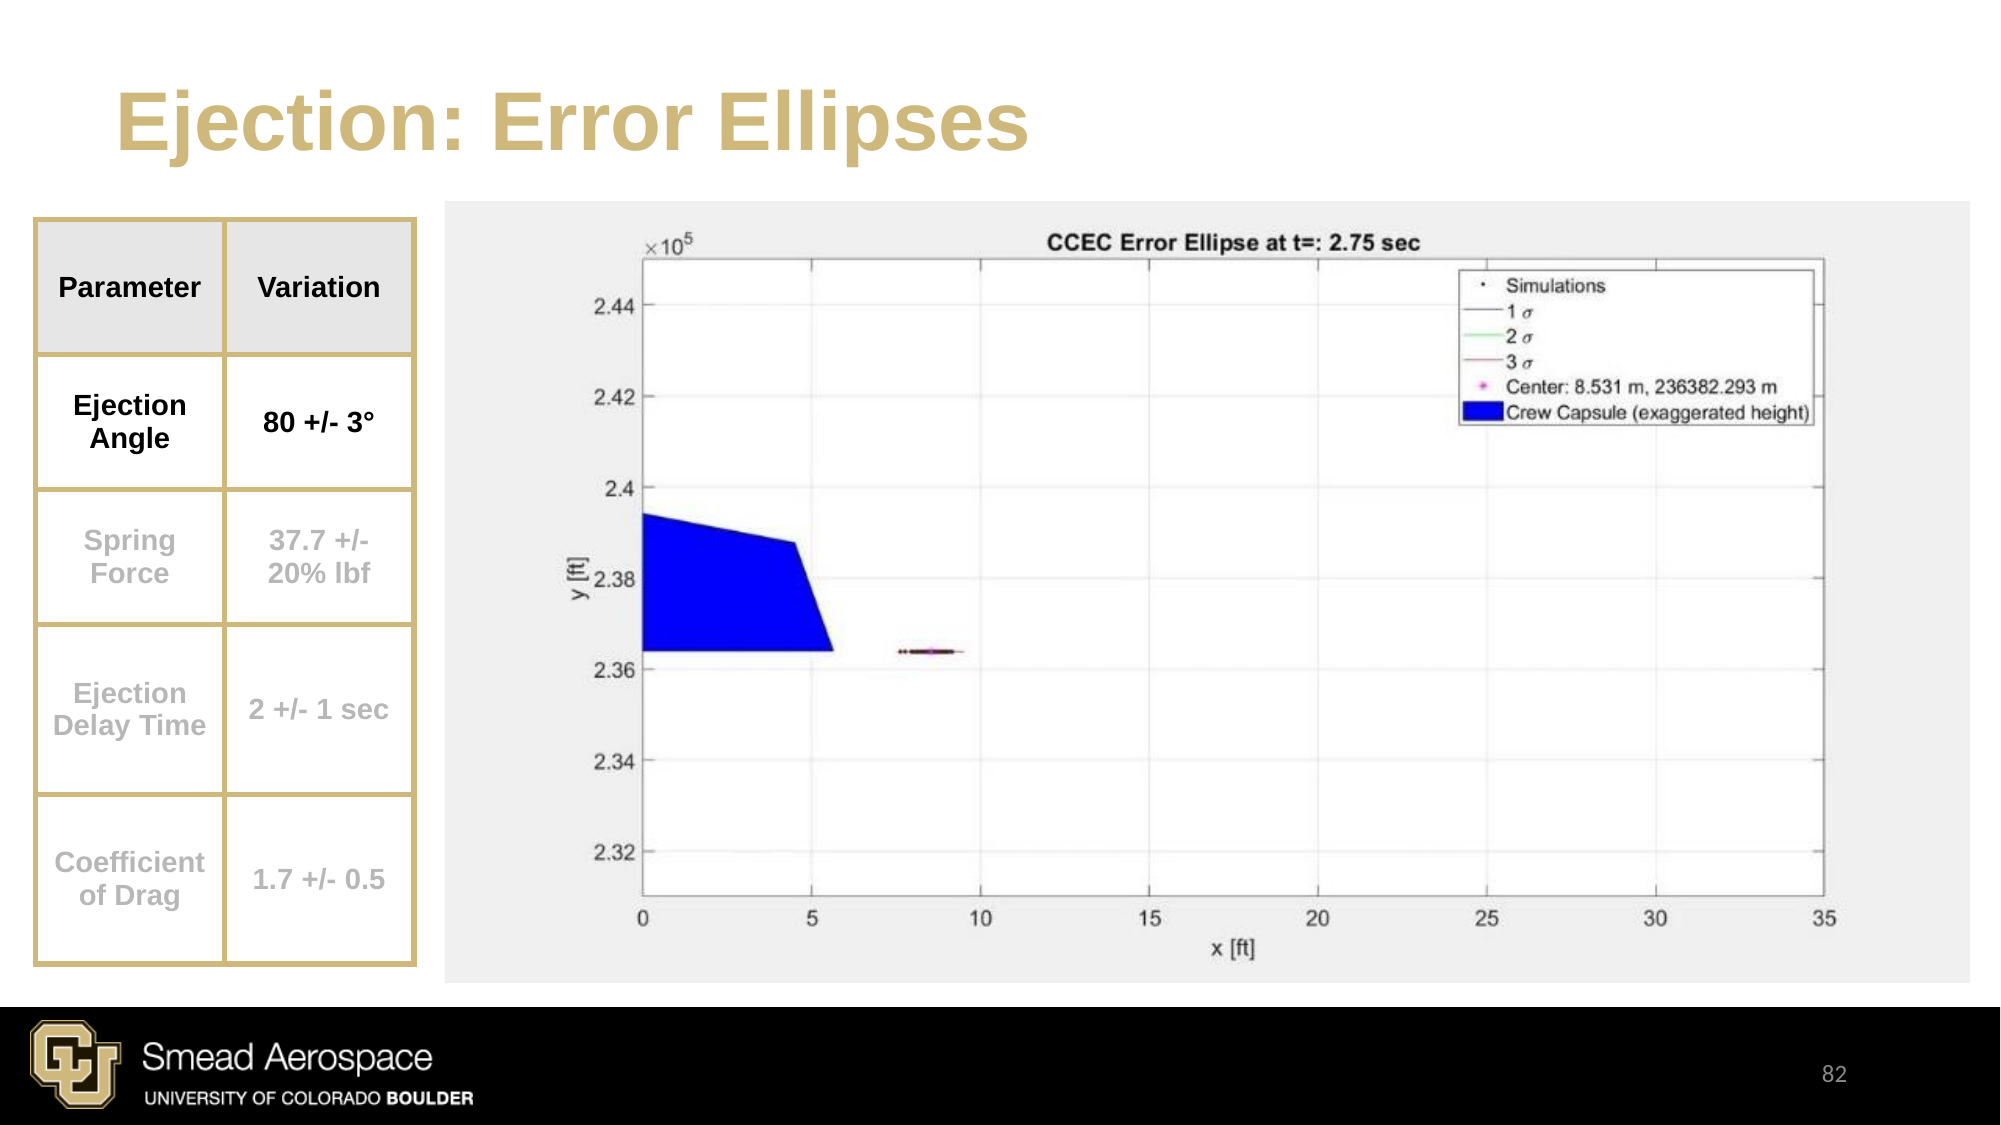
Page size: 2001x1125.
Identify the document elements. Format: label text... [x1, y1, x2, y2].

table_cell 80 +/- 3° [227, 357, 411, 487]
picture [445, 201, 1971, 983]
table_cell Coefficient of Drag [38, 797, 222, 961]
slide_number 82 [1412, 1042, 1863, 1103]
table_cell 2 +/- 1 sec [227, 627, 411, 792]
table_header Variation [227, 222, 411, 352]
table_cell 37.7 +/- 20% lbf [227, 492, 411, 622]
table_cell 1.7 +/- 0.5 [227, 797, 411, 961]
table_cell Spring Force [38, 492, 222, 622]
table_cell Ejection Delay Time [38, 627, 222, 792]
table_cell Ejection Angle [38, 357, 222, 487]
table_header Parameter [38, 222, 222, 352]
picture [30, 1020, 473, 1109]
title Ejection: Error Ellipses [100, 36, 1826, 211]
